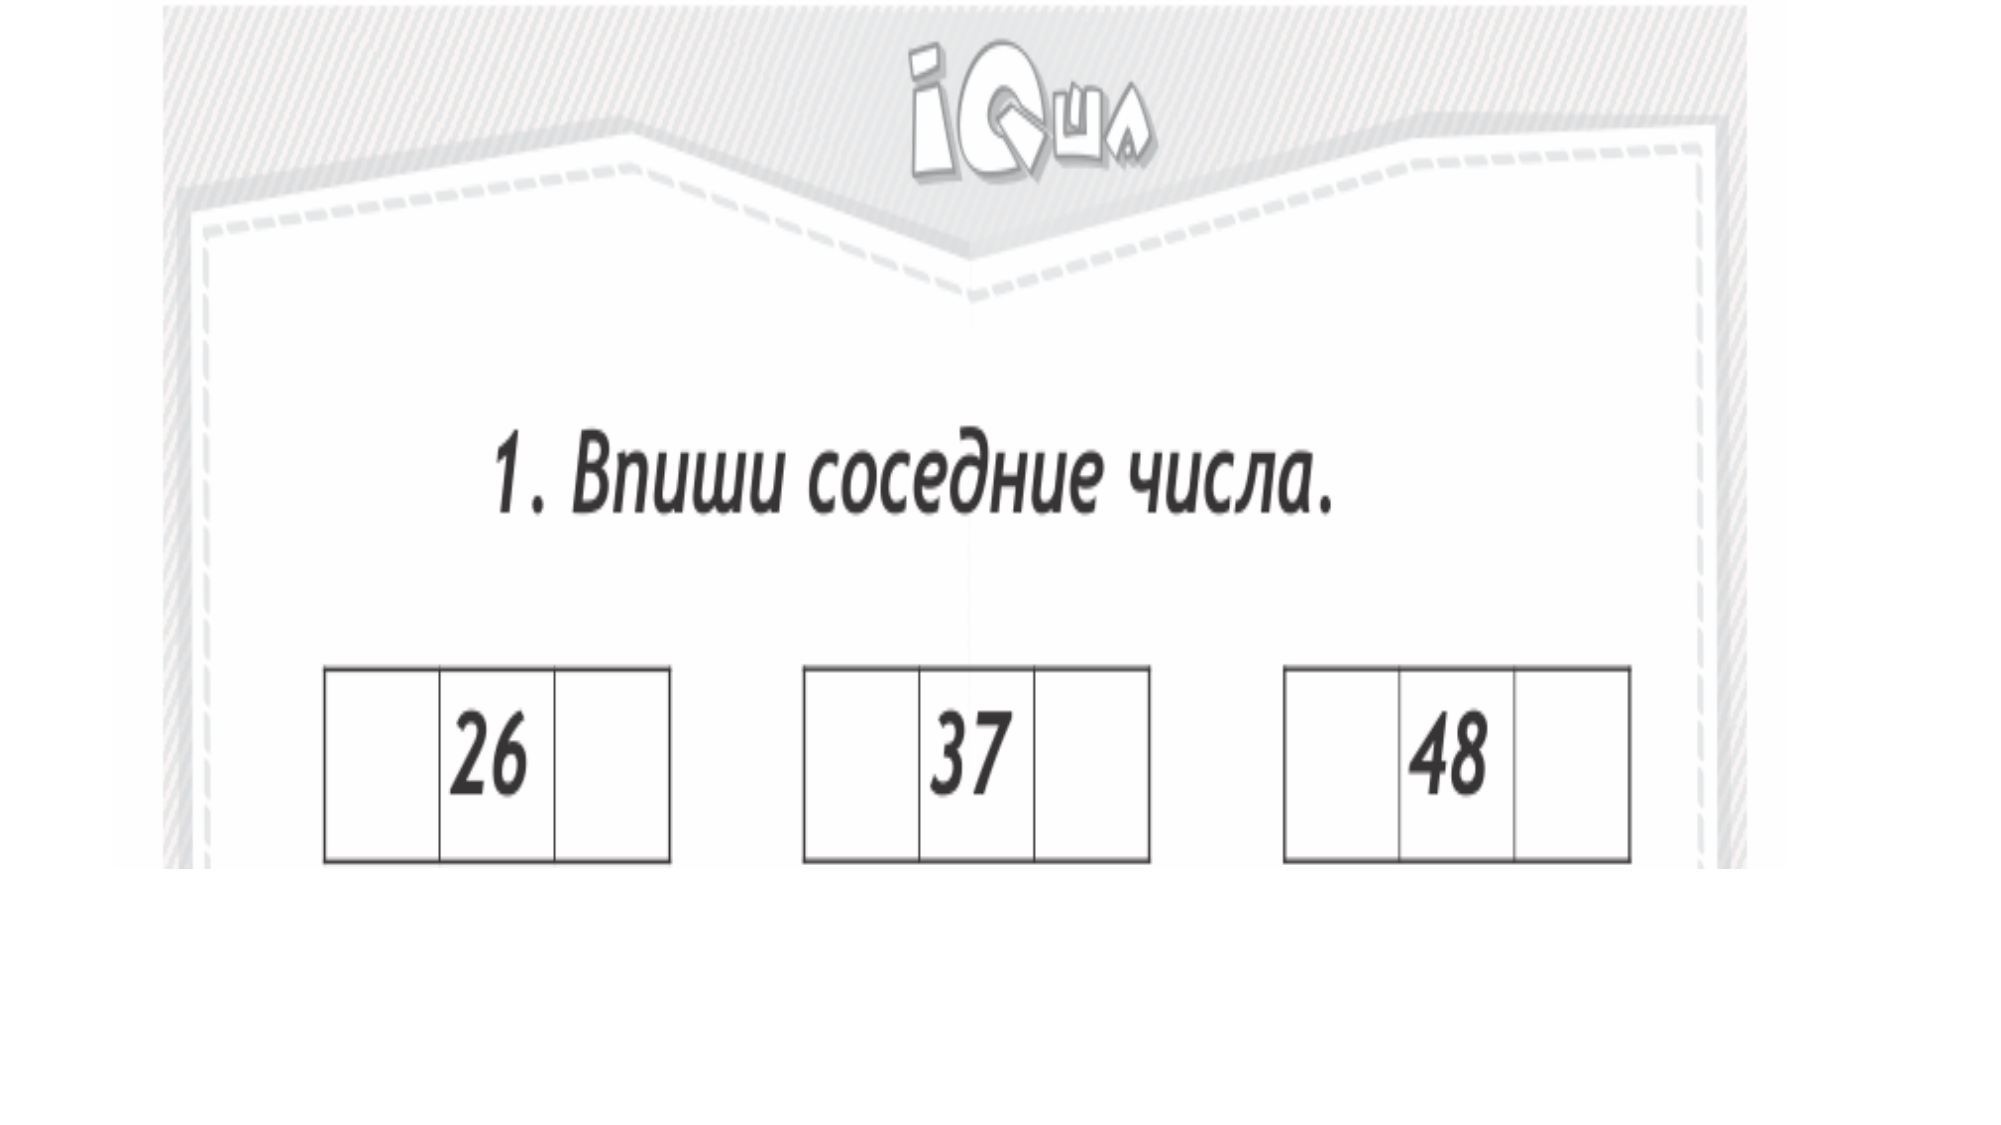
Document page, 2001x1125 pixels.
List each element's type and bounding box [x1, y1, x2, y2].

picture [112, 0, 1789, 869]
